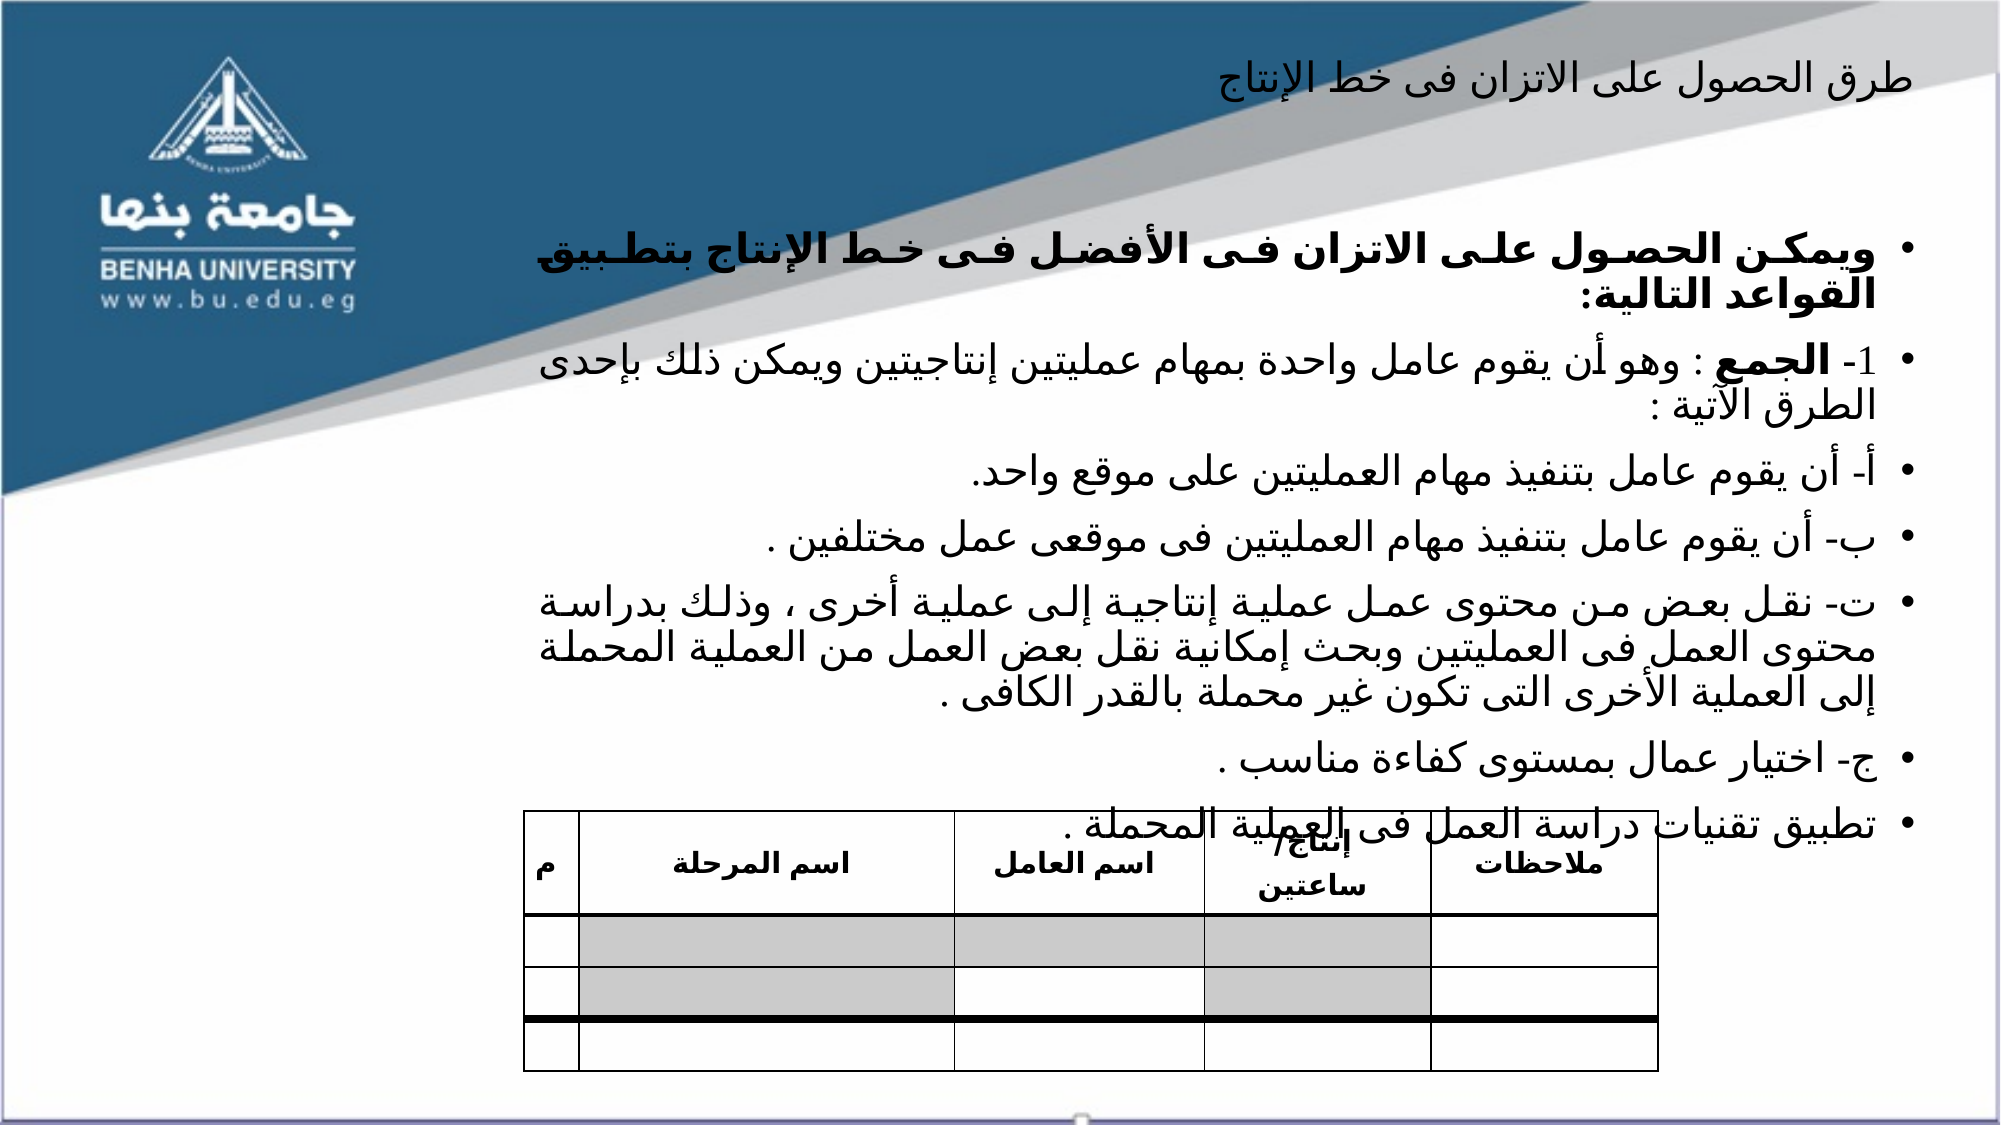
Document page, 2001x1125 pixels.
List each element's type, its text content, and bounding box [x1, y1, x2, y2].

table_header اسم العامل [955, 812, 1204, 913]
table_header ملاحظات [1432, 812, 1657, 913]
table_cell [580, 1023, 954, 1070]
table_header م [525, 812, 578, 913]
table_cell [525, 1023, 578, 1070]
picture [0, 0, 2001, 1125]
table_cell [1205, 1023, 1430, 1070]
table_header إنتاج/ ساعتين [1205, 812, 1430, 913]
table_cell [525, 917, 578, 966]
table_cell [525, 968, 578, 1015]
table_cell [955, 917, 1204, 966]
table_cell [1432, 968, 1657, 1015]
table_cell [1432, 1023, 1657, 1070]
text_box ويمكن الحصول على الاتزان فى الأفضل فى خط الإنتاج بتطبيق القواعد التالية: 1- الجمع : وهو أن يقوم عامل واحدة بمهام عمليتين إنتاجيتين ويمكن ذلك بإحدى الطرق الآتية : أ- أن يقوم عامل بتنفيذ مهام العمليتين على موقع واحد. ب- أن يقوم عامل بتنفيذ مهام العمليتين فى موقعى عمل مختلفين . ت- نقل بعض من محتوى عمل عملية إنتاجية إلى عملية أخرى ، وذلك بدراسة محتوى العمل فى العمليتين وبحث إمكانية نقل بعض العمل من العملية المحملة إلى العملية الأخرى التى تكون غير محملة بالقدر الكافى . ج- اختيار عمال بمستوى كفاءة مناسب . تطبيق تقنيات دراسة العمل فى العملية المحملة . [523, 220, 1930, 898]
table_cell [1205, 968, 1430, 1015]
table_cell [580, 917, 954, 966]
table_cell [1205, 917, 1430, 966]
table_cell [1432, 917, 1657, 966]
table_cell [955, 968, 1204, 1015]
table_header اسم المرحلة [580, 812, 954, 913]
table_cell [580, 968, 954, 1015]
text_box طرق الحصول على الاتزان فى خط الإنتاج [861, 48, 1930, 132]
table_cell [955, 1023, 1204, 1070]
